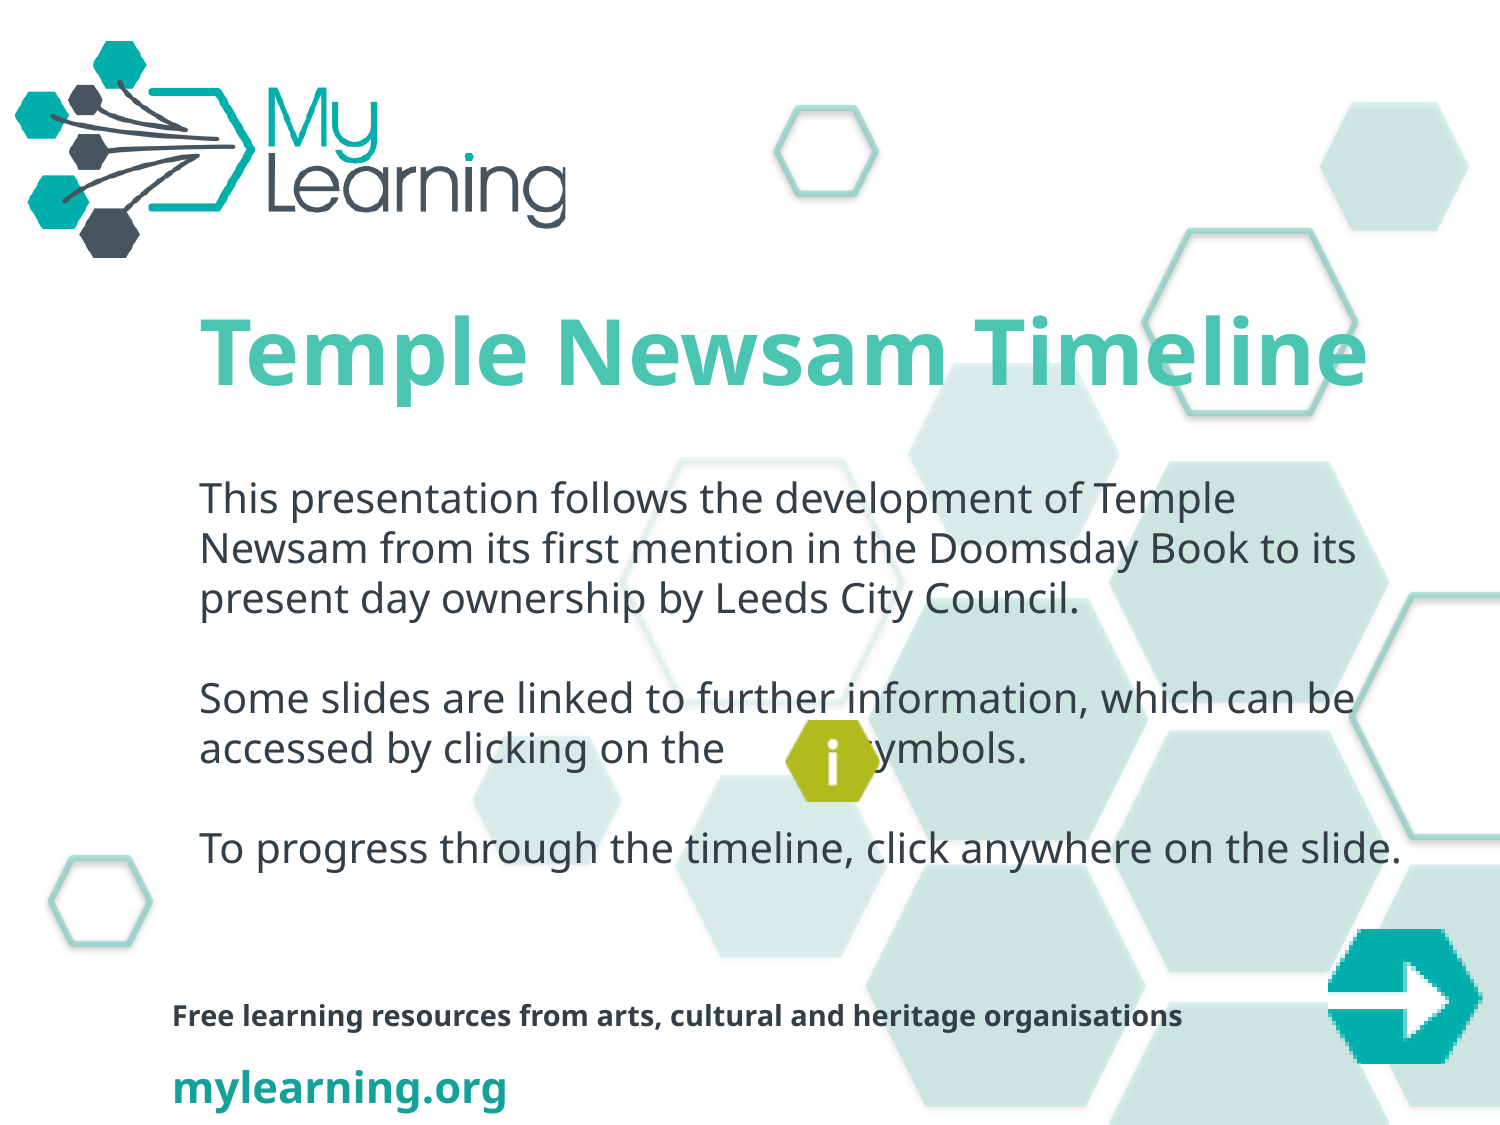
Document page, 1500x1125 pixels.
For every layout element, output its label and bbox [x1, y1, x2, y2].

picture [14, 41, 566, 258]
picture [784, 719, 880, 802]
text_box [50, 101, 1500, 1125]
picture [1327, 929, 1483, 1064]
